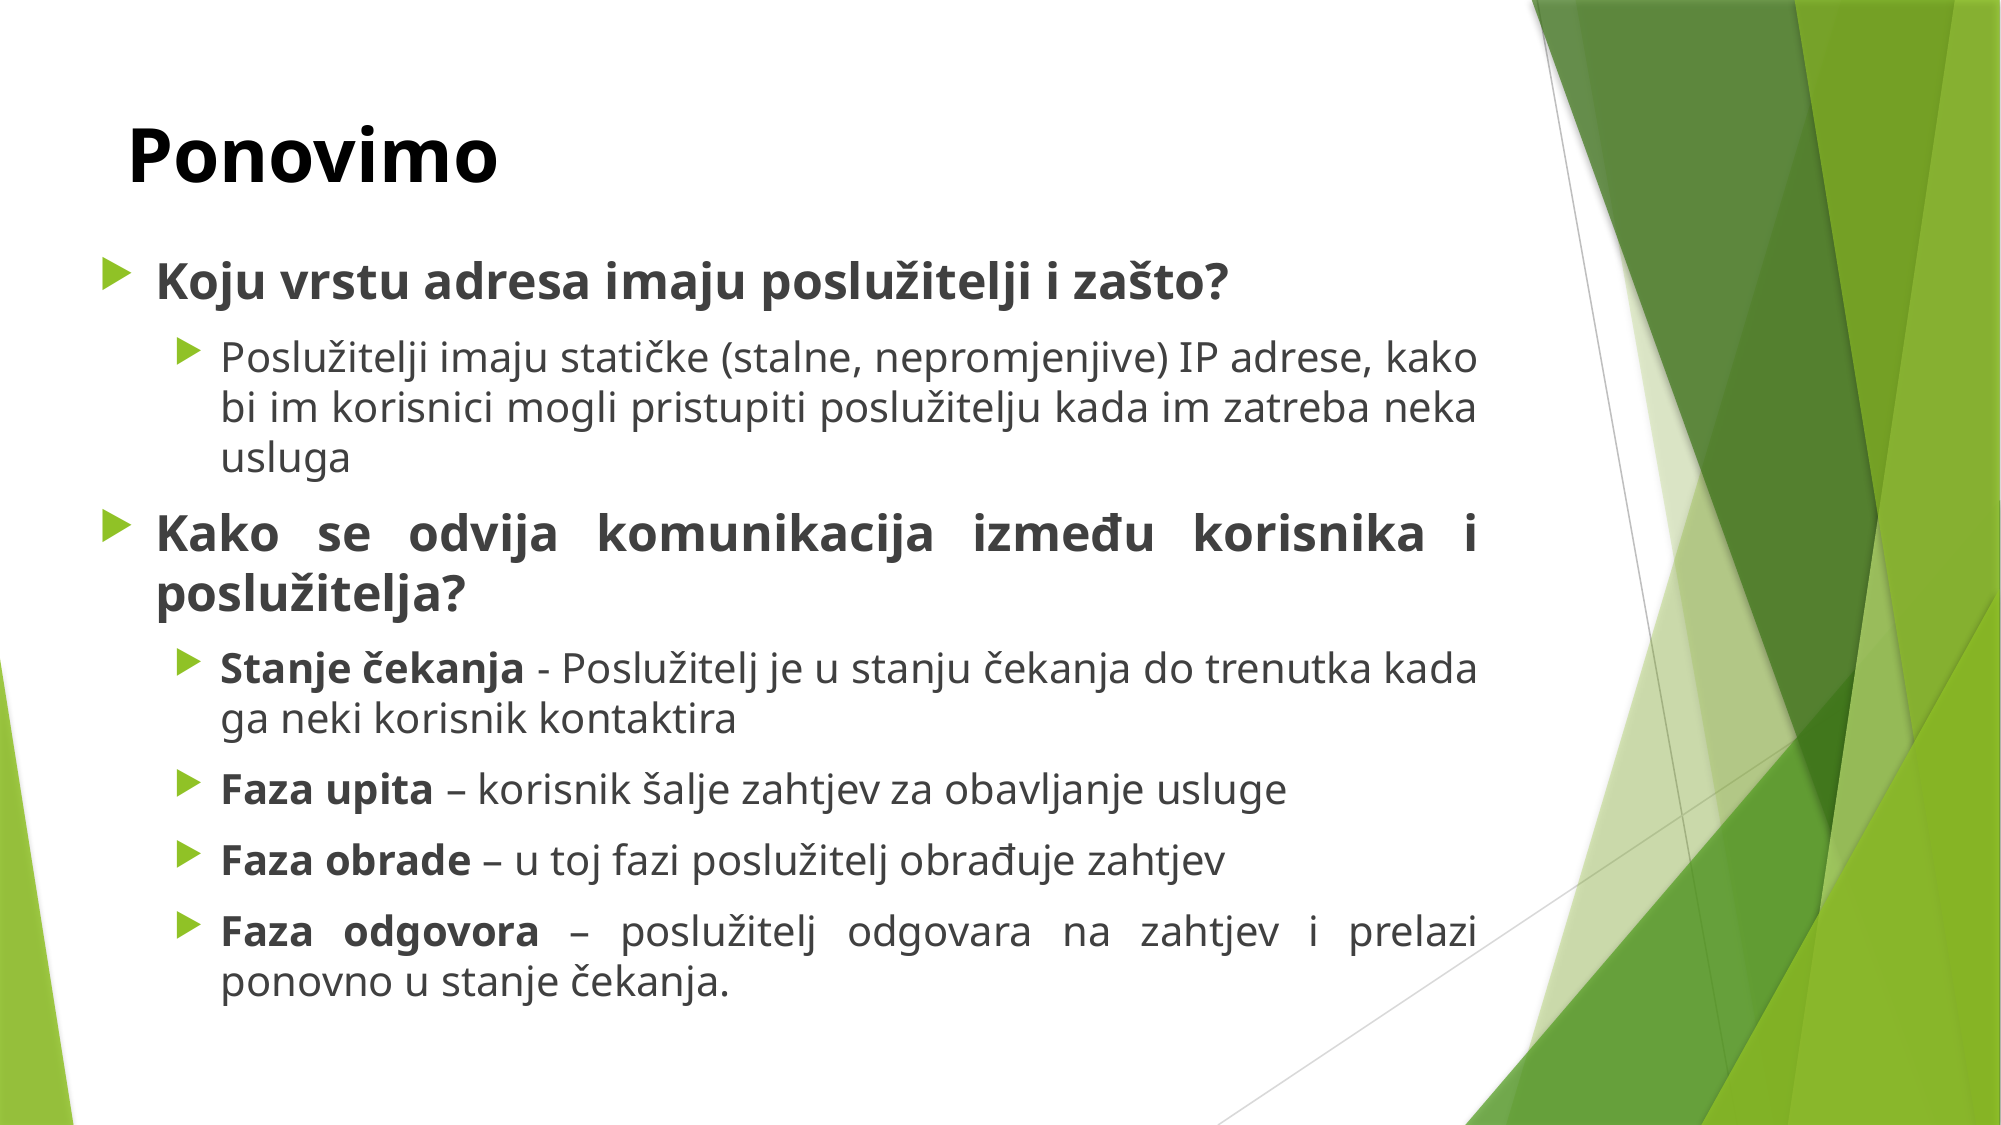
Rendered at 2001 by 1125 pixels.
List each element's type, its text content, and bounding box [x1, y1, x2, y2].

title Ponovimo [111, 99, 1522, 317]
list Koju vrstu adresa imaju poslužitelji i zašto? Poslužitelji imaju statičke (stalne, nepromjenjive) IP adrese, kako bi im korisnici mogli pristupiti poslužitelju kada im zatreba neka usluga Kako se odvija komunikacija između korisnika i poslužitelja? Stanje čekanja - Poslužitelj je u stanju čekanja do trenutka kada ga neki korisnik kontaktira Faza upita – korisnik šalje zahtjev za obavljanje usluge Faza obrade – u toj fazi poslužitelj obrađuje zahtjev Faza odgovora – poslužitelj odgovara na zahtjev i prelazi ponovno u stanje čekanja. [83, 241, 1495, 879]
